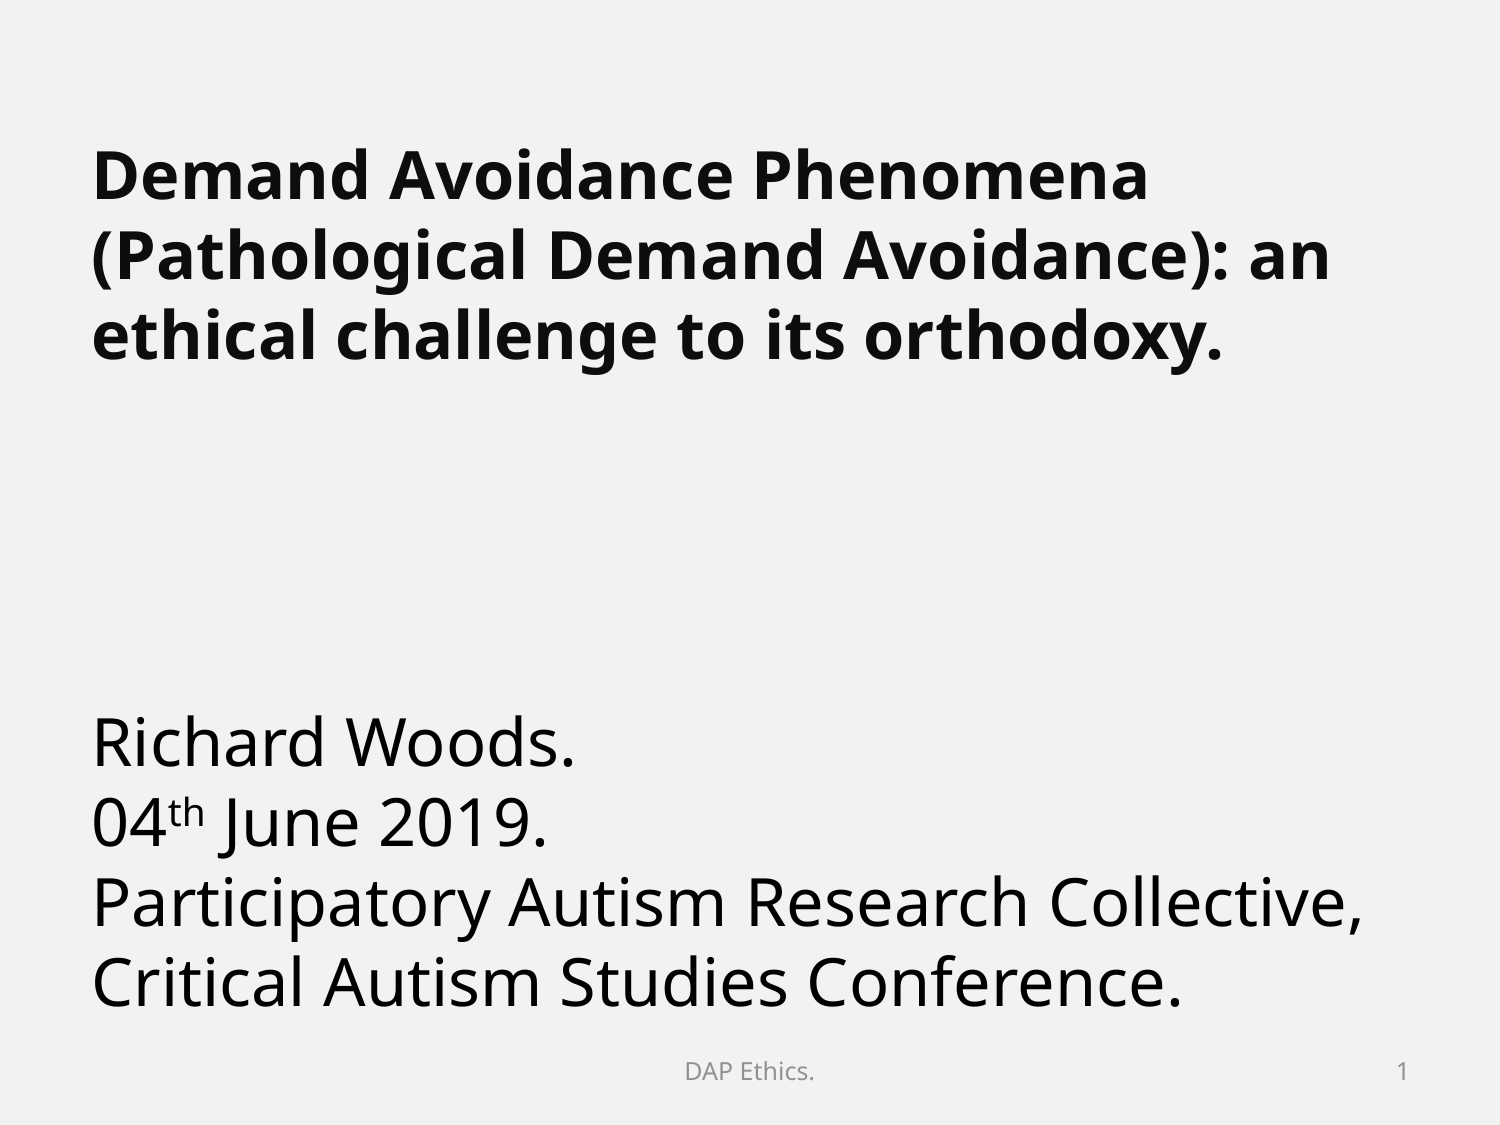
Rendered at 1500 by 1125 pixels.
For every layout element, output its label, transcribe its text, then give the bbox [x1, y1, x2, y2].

text_box Richard Woods. 04th June 2019. Participatory Autism Research Collective, Critical Autism Studies Conference. [76, 692, 1424, 1027]
slide_number 1 [1074, 1042, 1425, 1103]
footer DAP Ethics. [512, 1042, 988, 1103]
text_box Demand Avoidance Phenomena (Pathological Demand Avoidance): an ethical challenge to its orthodoxy. [76, 125, 1424, 381]
